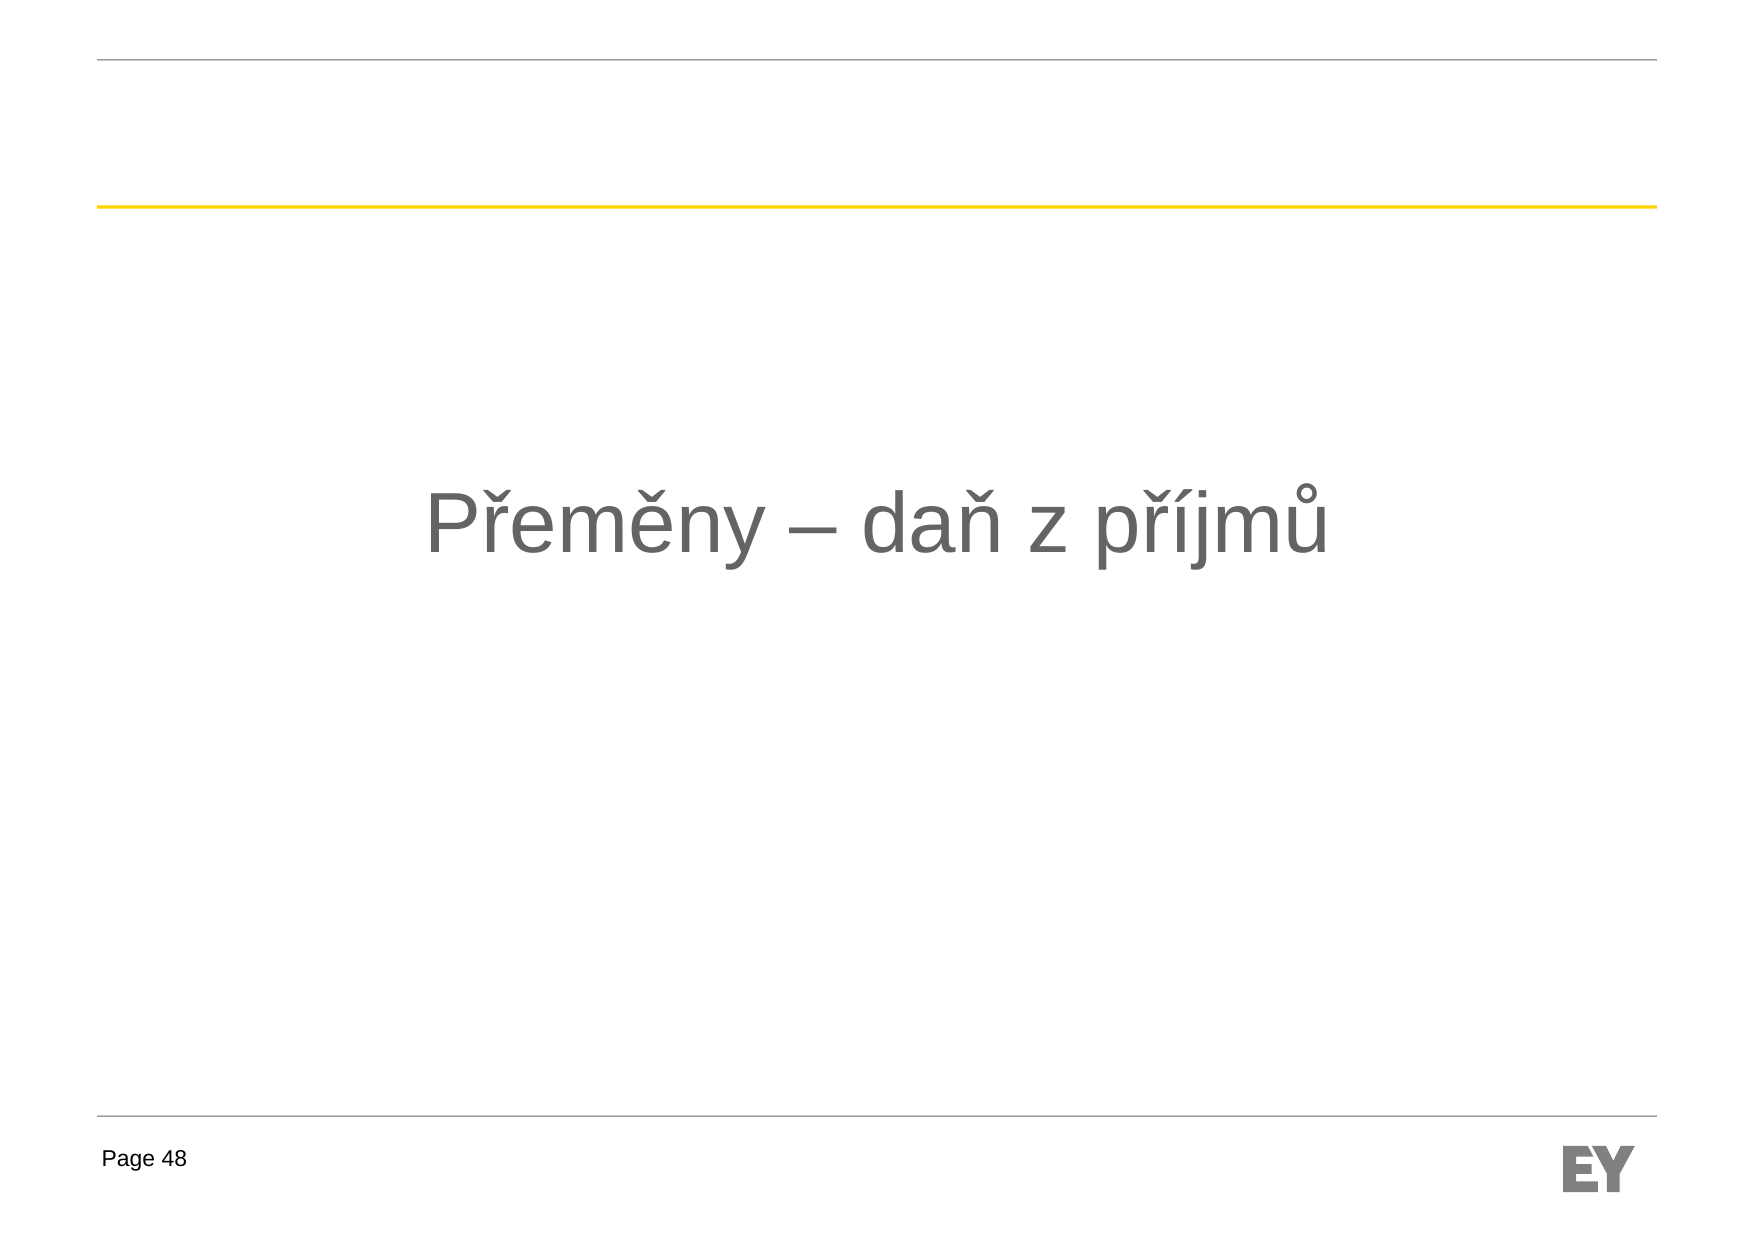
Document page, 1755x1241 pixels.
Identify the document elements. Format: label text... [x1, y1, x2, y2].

list Přeměny – daň z příjmů [98, 347, 1658, 962]
